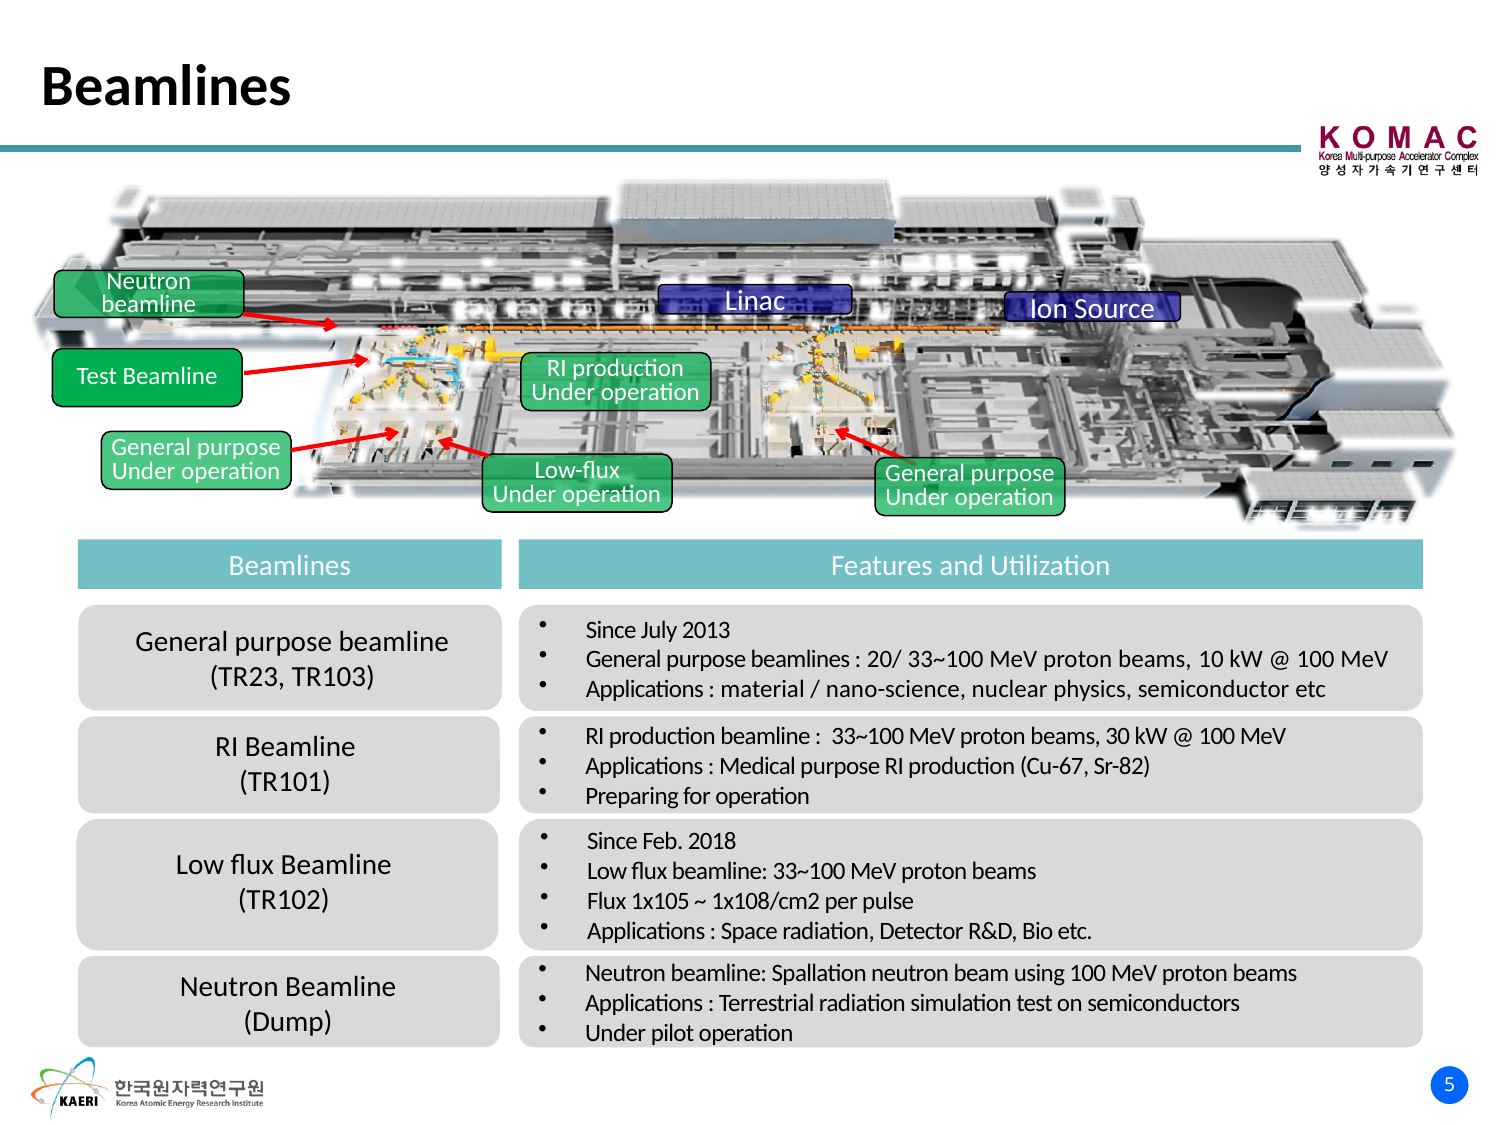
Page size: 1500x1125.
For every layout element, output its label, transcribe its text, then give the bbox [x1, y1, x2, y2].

picture [31, 1057, 263, 1121]
text_box Beamlines [77, 540, 502, 589]
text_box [73, 955, 1424, 1048]
text_box Features and Utilization [518, 540, 1423, 589]
picture [1300, 109, 1496, 183]
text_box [78, 604, 1424, 712]
text_box Beamlines [26, 39, 308, 125]
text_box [24, 178, 1461, 532]
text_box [69, 818, 1424, 951]
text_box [70, 716, 1424, 814]
